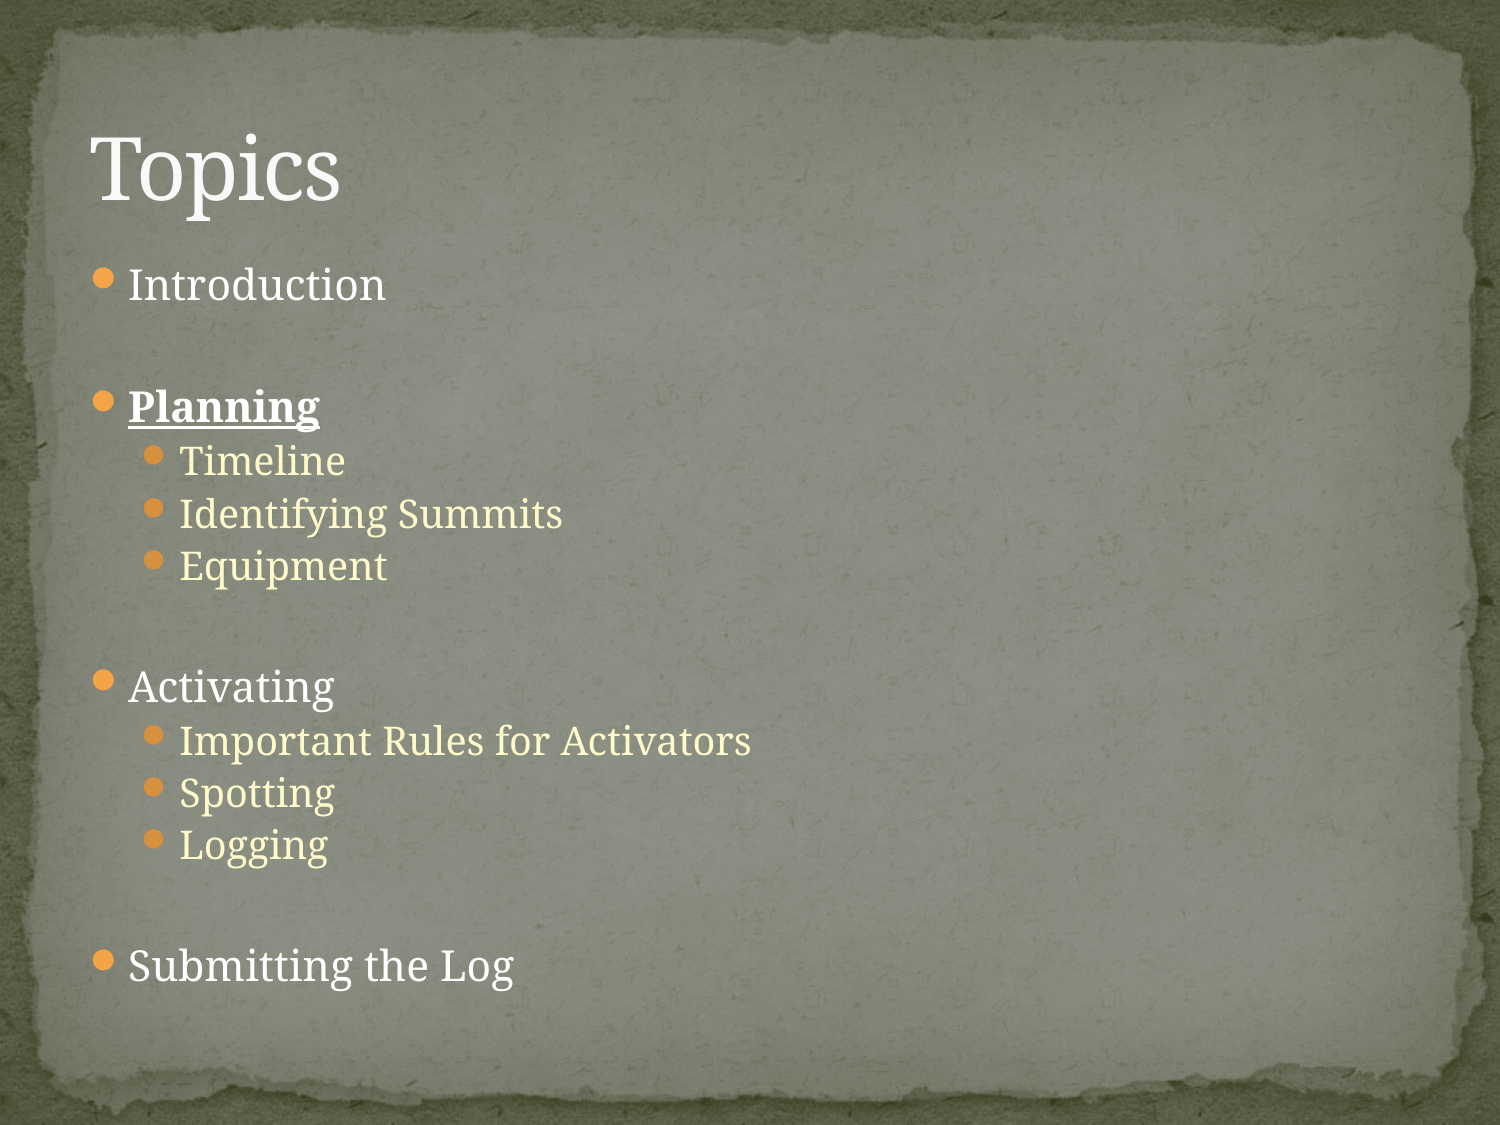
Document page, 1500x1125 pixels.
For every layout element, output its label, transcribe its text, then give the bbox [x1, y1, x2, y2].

list Introduction Planning Timeline Identifying Summits Equipment Activating Important Rules for Activators Spotting Logging Submitting the Log [75, 249, 1425, 1000]
title Topics [74, 24, 1425, 225]
